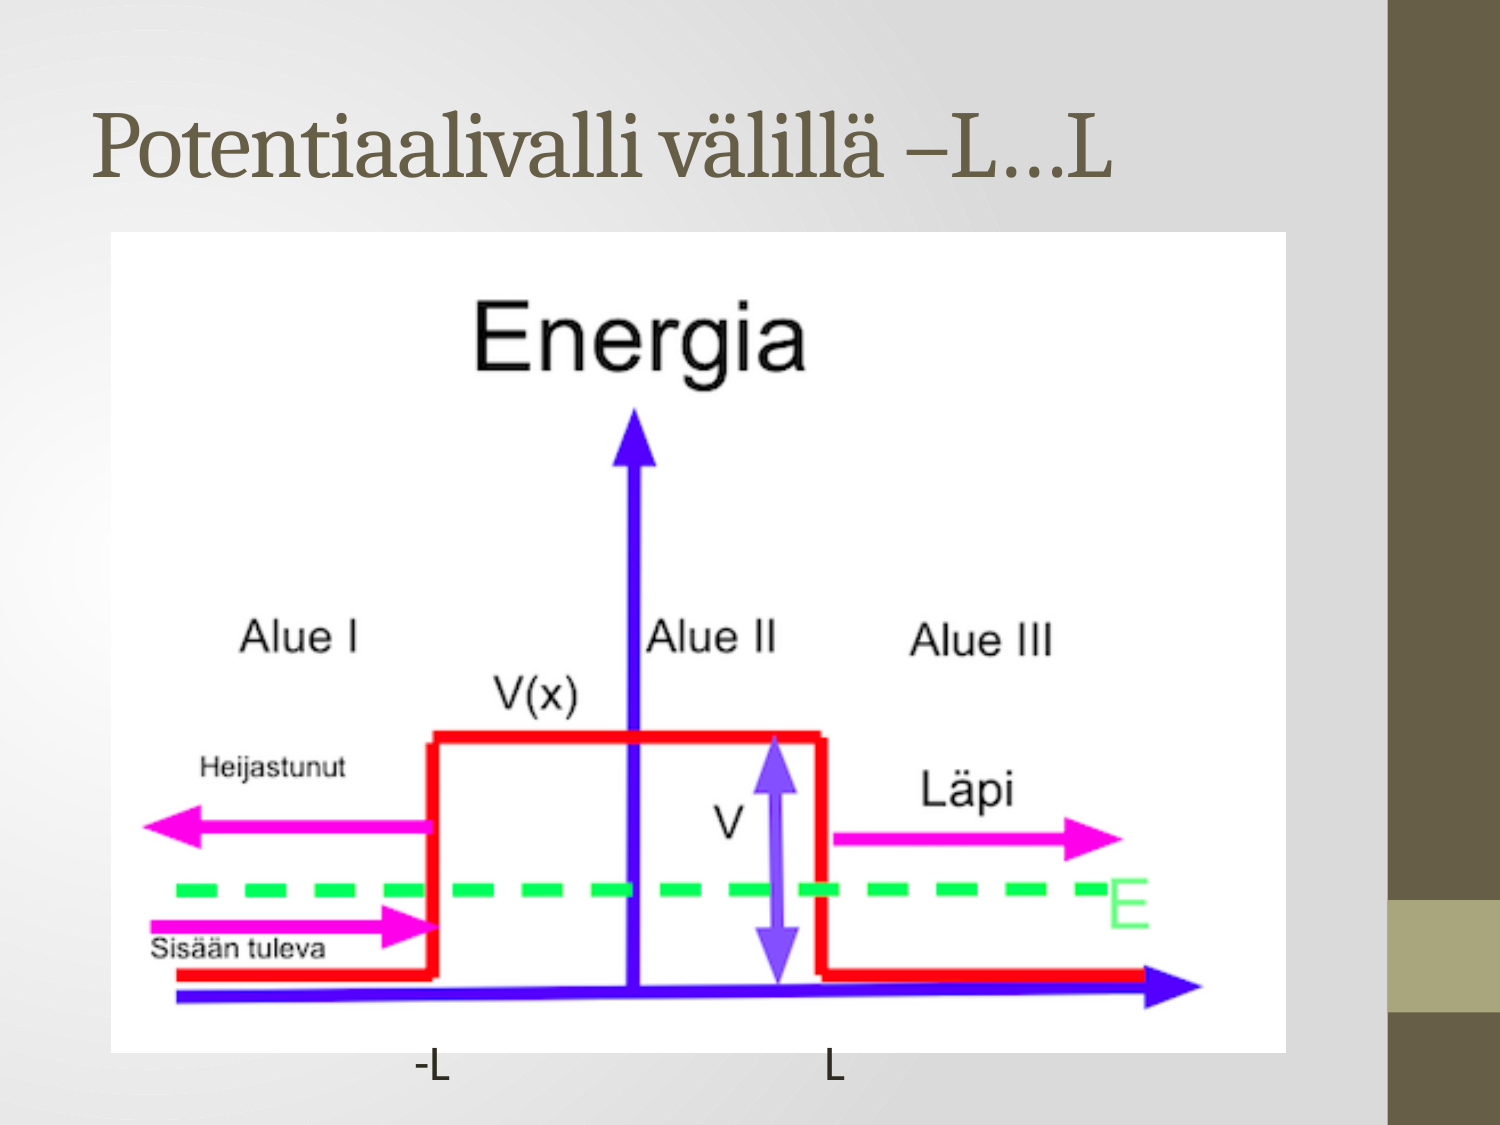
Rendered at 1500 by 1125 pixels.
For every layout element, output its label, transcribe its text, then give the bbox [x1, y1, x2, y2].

title Potentiaalivalli välillä –L…L [75, 45, 1325, 233]
picture [111, 232, 1286, 1054]
text_box -L [399, 1060, 466, 1098]
text_box L [809, 1060, 861, 1098]
